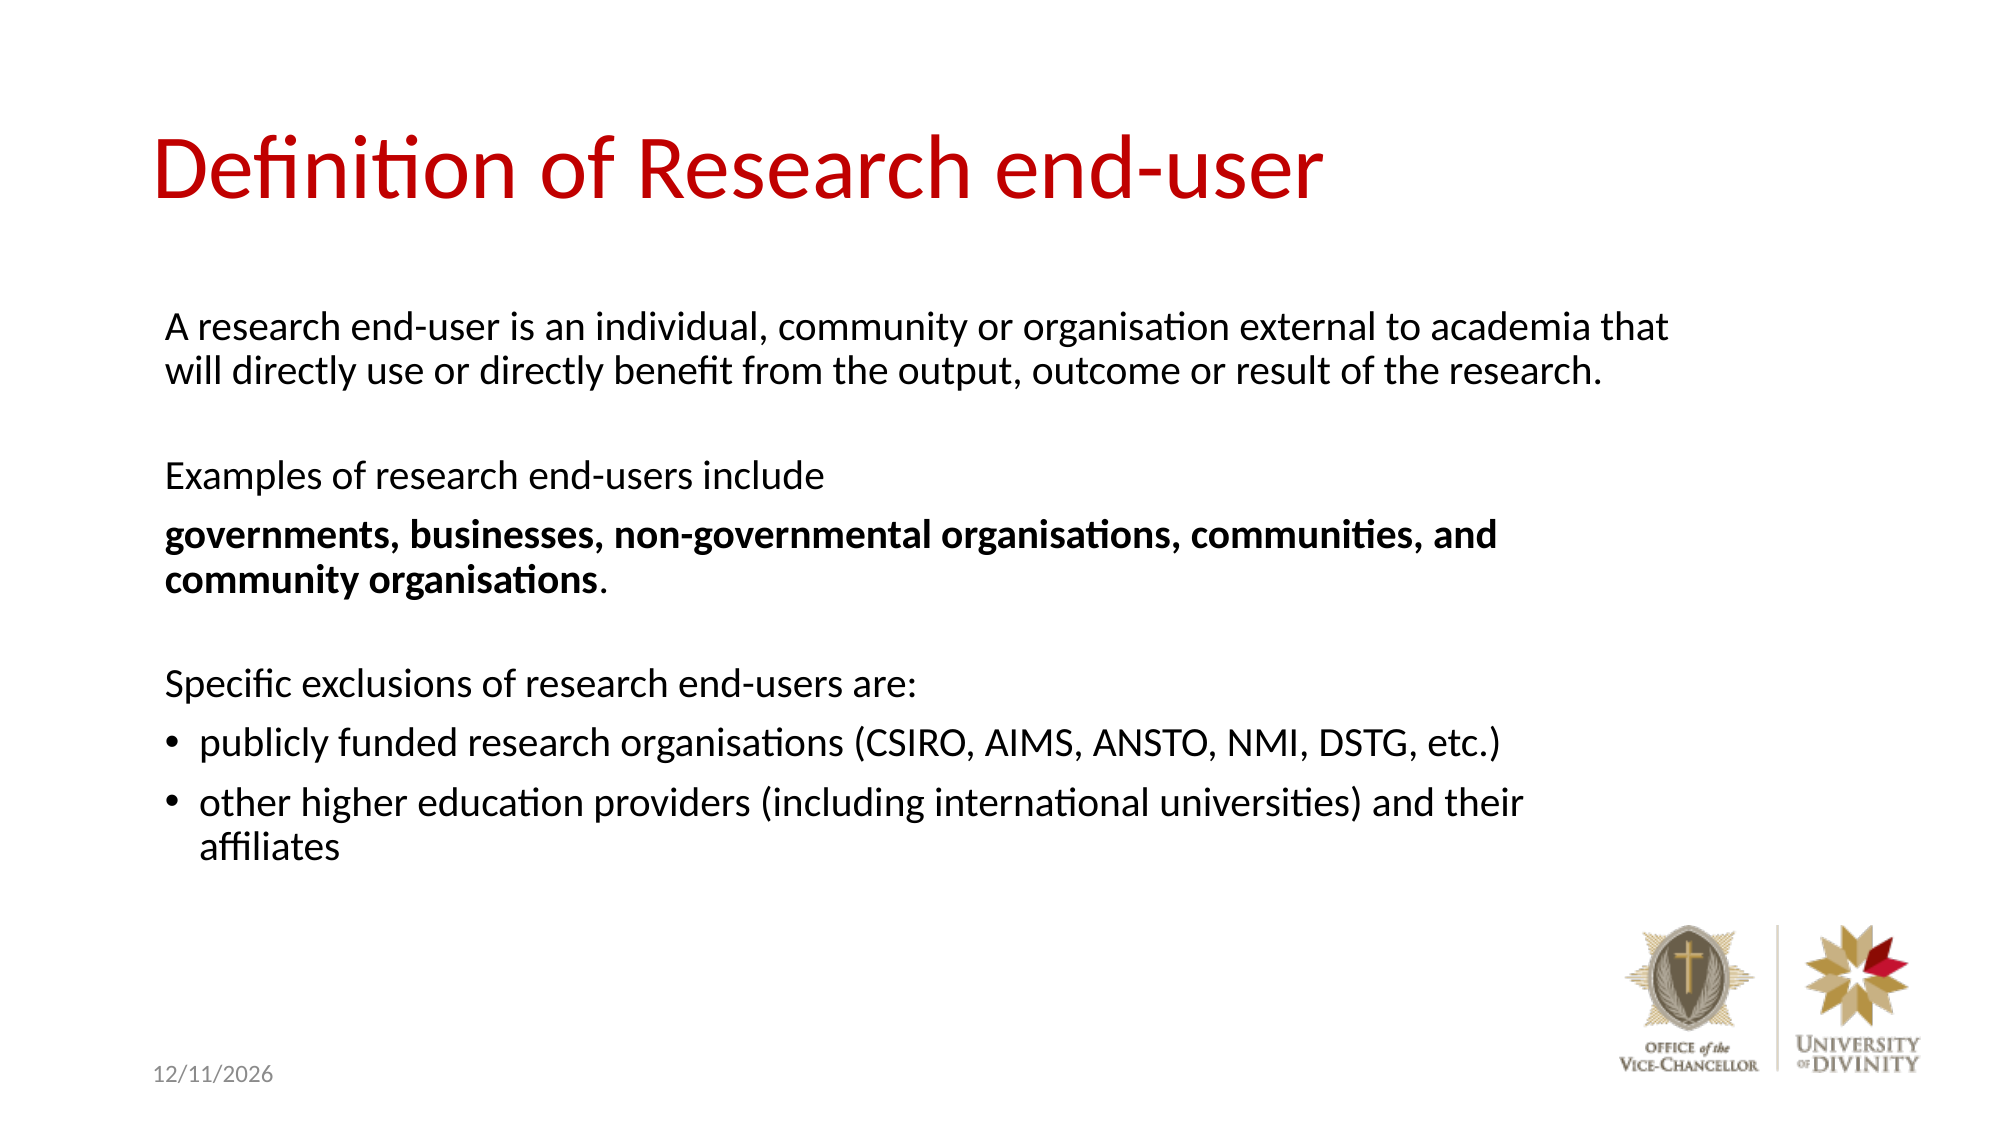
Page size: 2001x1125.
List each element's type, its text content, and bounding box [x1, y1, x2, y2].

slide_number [137, 1042, 588, 1103]
title Definition of Research end-user [137, 59, 1863, 278]
list A research end-user is an individual, community or organisation external to academia that will directly use or directly benefit from the output, outcome or result of the research. Examples of research end-users include governments, businesses, non-governmental organisations, communities, and community organisations. Specific exclusions of research end-users are: publicly funded research organisations (CSIRO, AIMS, ANSTO, NMI, DSTG, etc.) other higher education providers (including international universities) and their affiliates [149, 297, 1688, 967]
picture [1619, 925, 1921, 1073]
